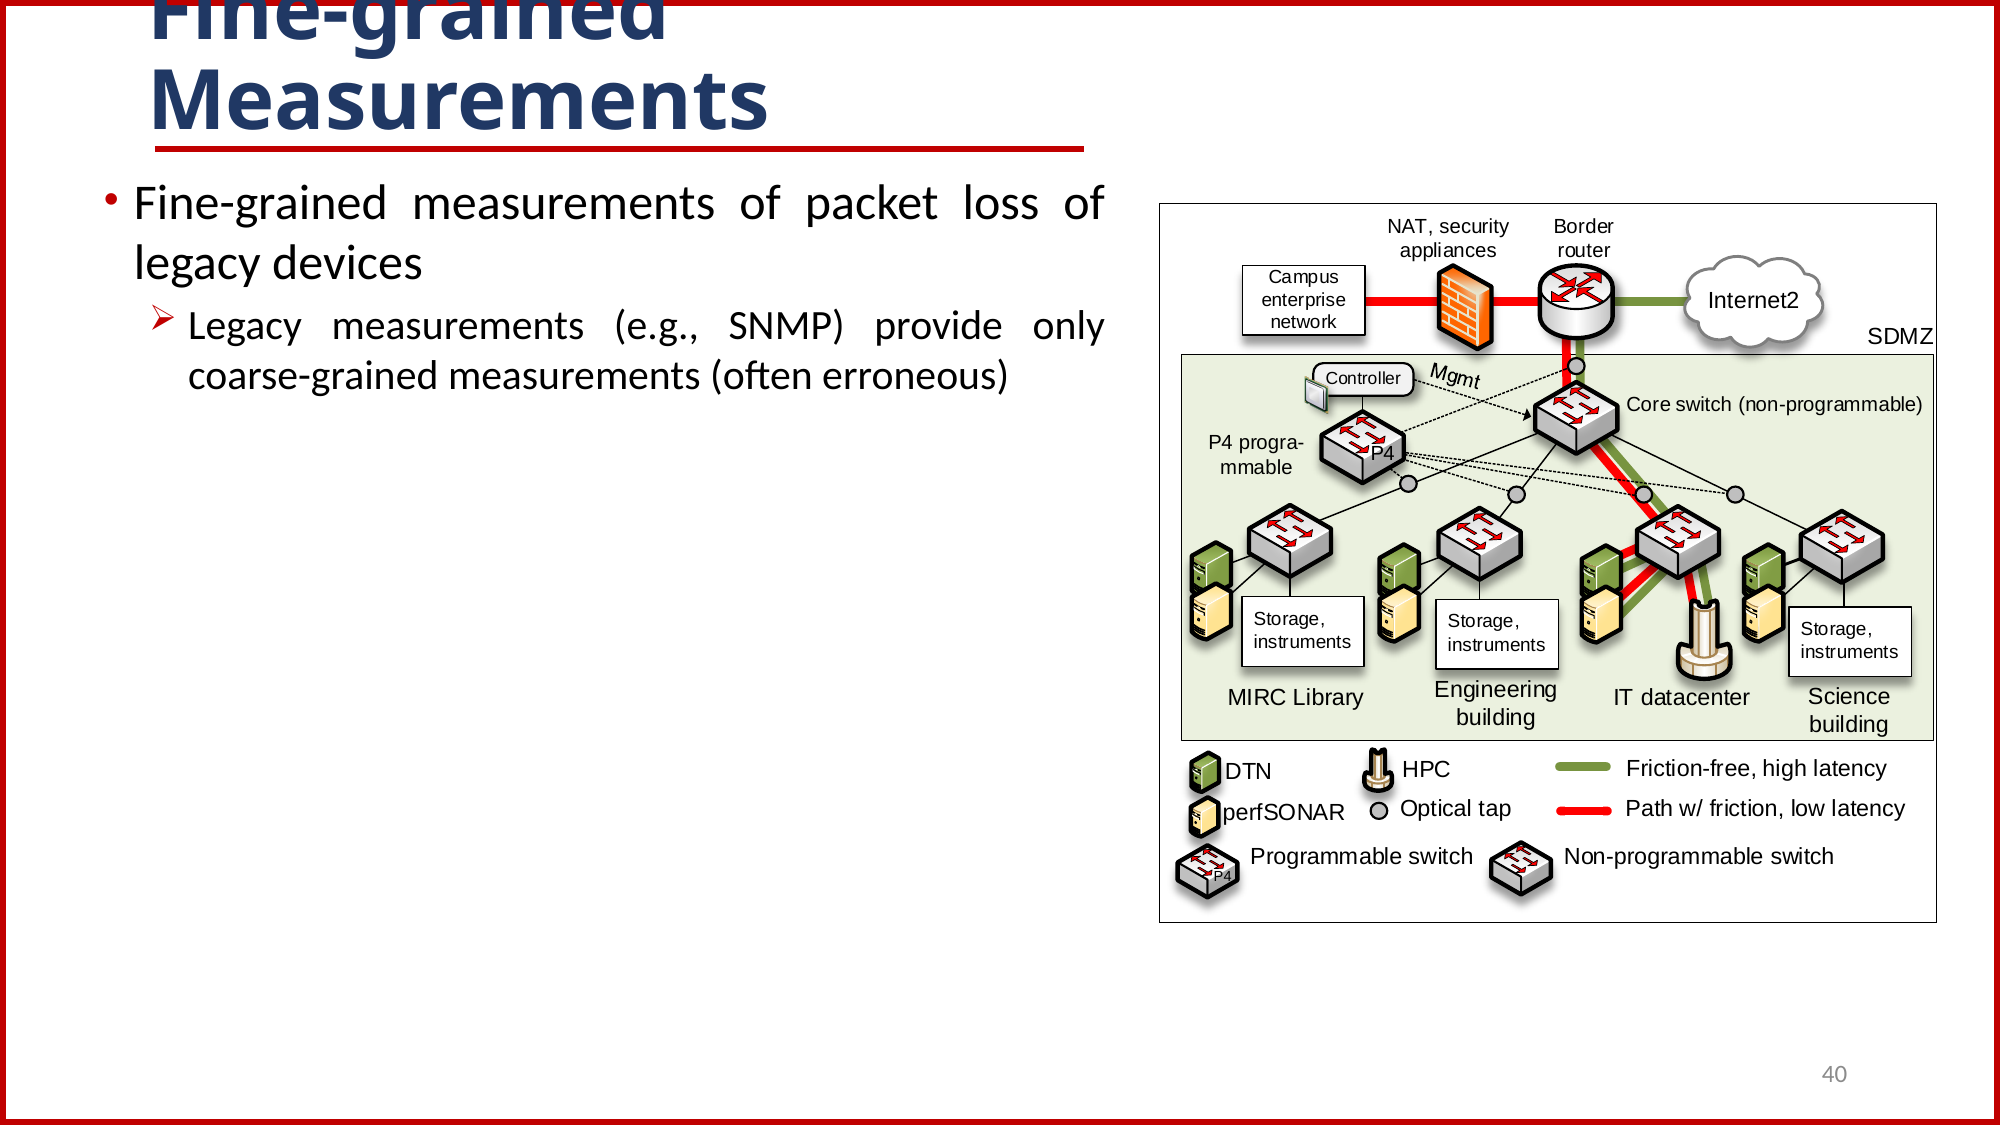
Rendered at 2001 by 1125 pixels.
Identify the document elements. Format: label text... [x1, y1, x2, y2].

slide_number 40 [1412, 1042, 1863, 1103]
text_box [1159, 203, 1936, 922]
text_box Fine-grained measurements of packet loss of legacy devices Legacy measurements (e.g., SNMP) provide only coarse-grained measurements (often erroneous) [89, 161, 1121, 593]
text_box [0, 0, 2000, 1125]
title Fine-grained Measurements [132, 14, 1172, 156]
